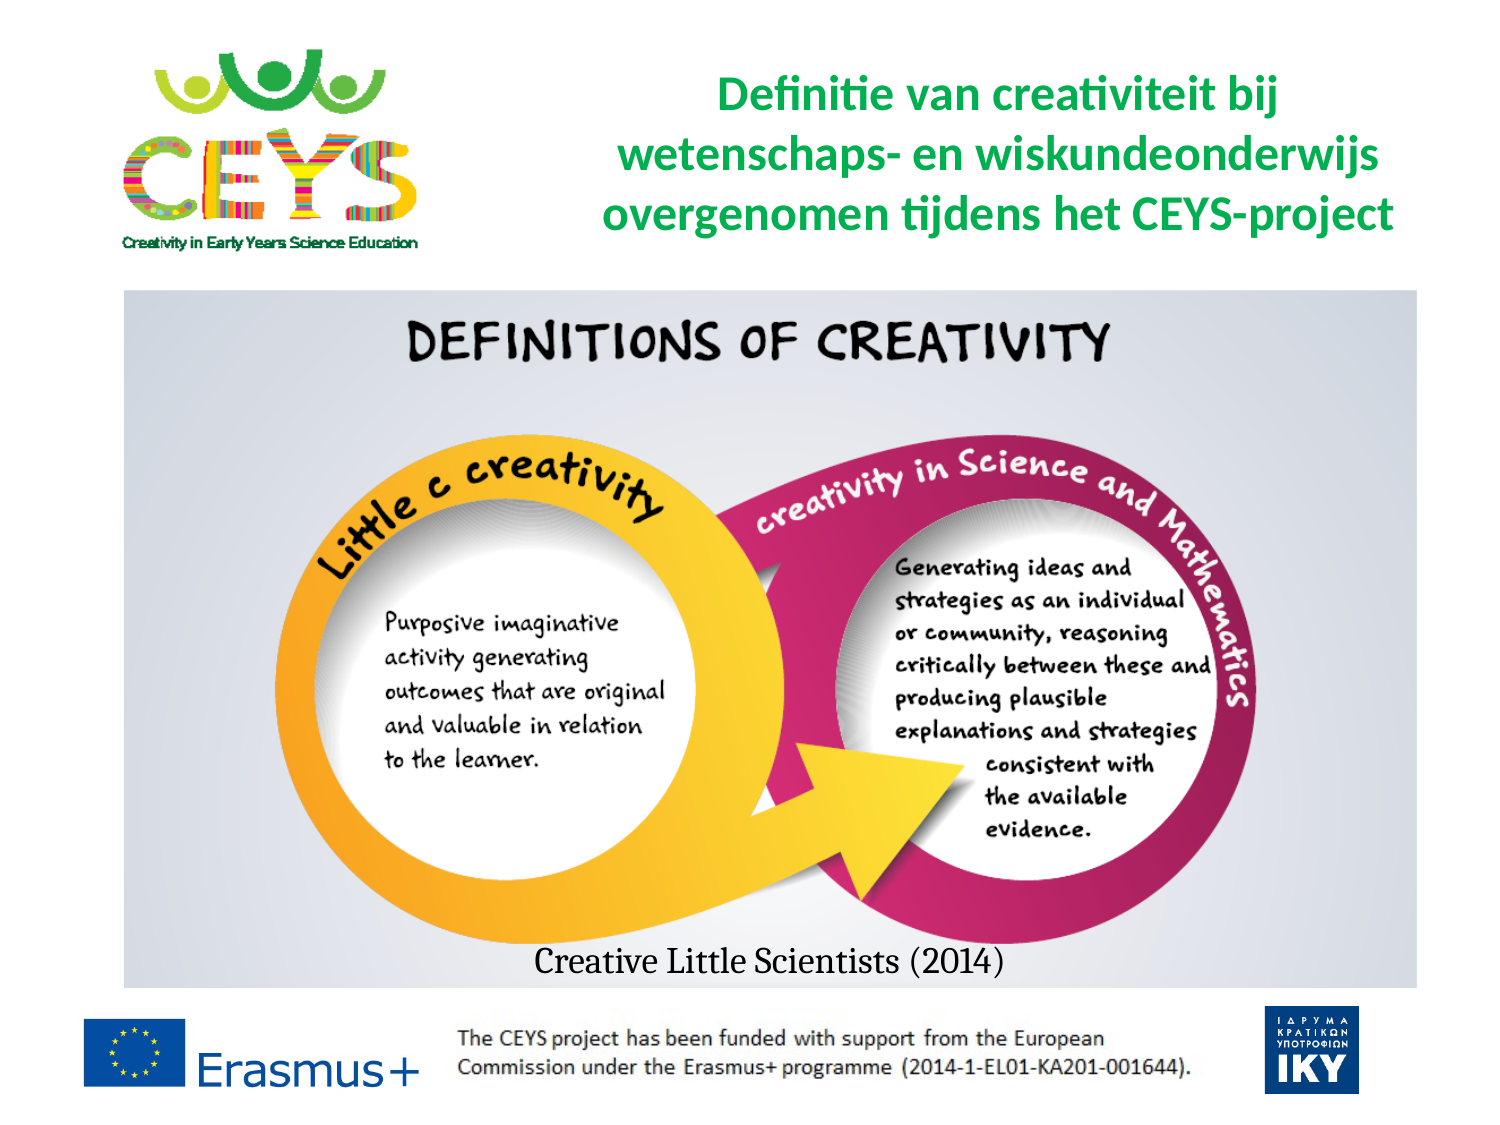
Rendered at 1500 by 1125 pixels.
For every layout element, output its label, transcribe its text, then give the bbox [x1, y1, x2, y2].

picture [123, 290, 1418, 988]
picture [444, 1008, 1205, 1097]
picture [1264, 1005, 1359, 1094]
picture [64, 999, 438, 1106]
title Definitie van creativiteit bij wetenschaps- en wiskundeonderwijs overgenomen tijdens het CEYS-project [572, 45, 1425, 256]
